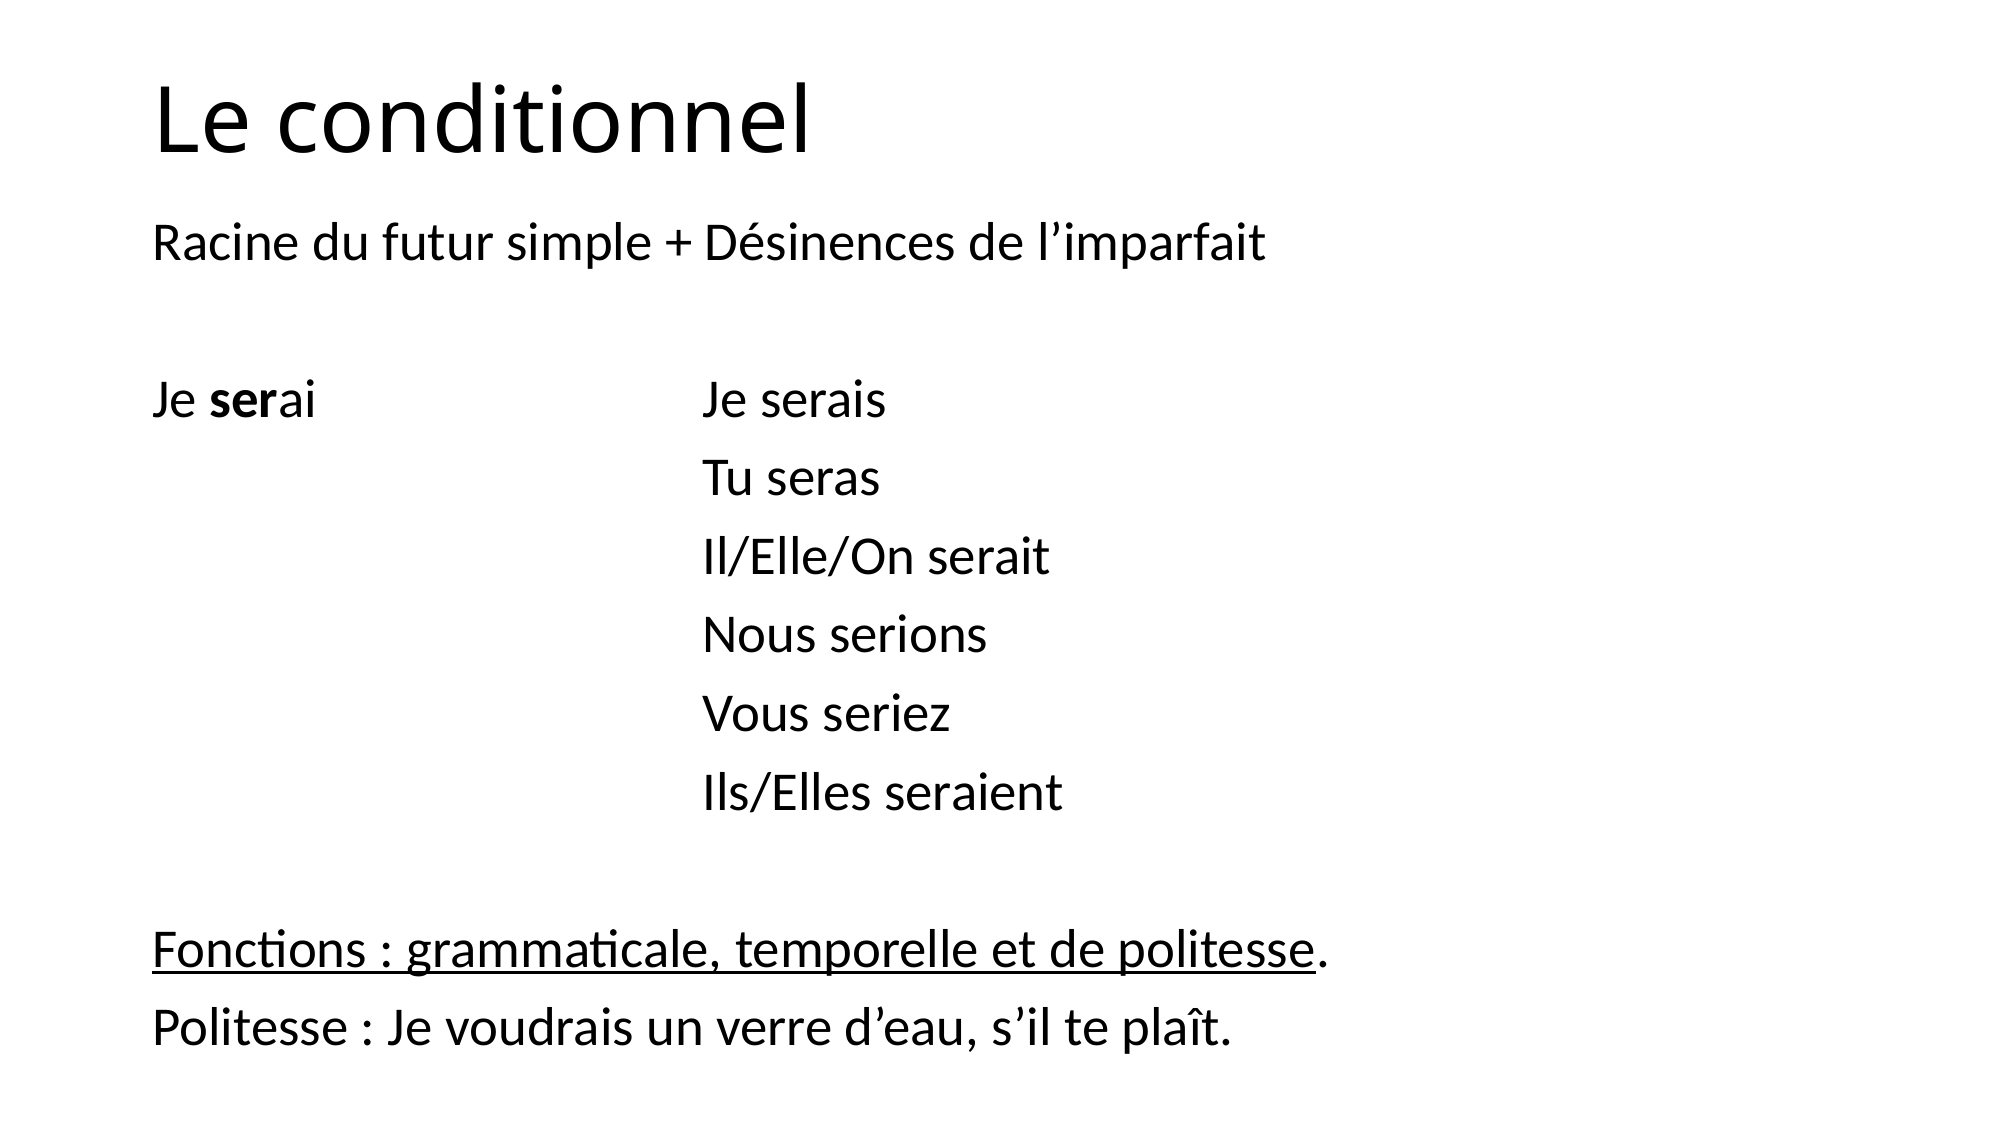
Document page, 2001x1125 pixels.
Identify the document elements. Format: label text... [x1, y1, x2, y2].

title Le conditionnel [137, 13, 1863, 205]
list Racine du futur simple + Désinences de l’imparfait Je serai Je serais Tu seras Il/Elle/On serait Nous serions Vous seriez Ils/Elles seraient Fonctions : grammaticale, temporelle et de politesse. Politesse : Je voudrais un verre d’eau, s’il te plaît. [137, 205, 1863, 1068]
